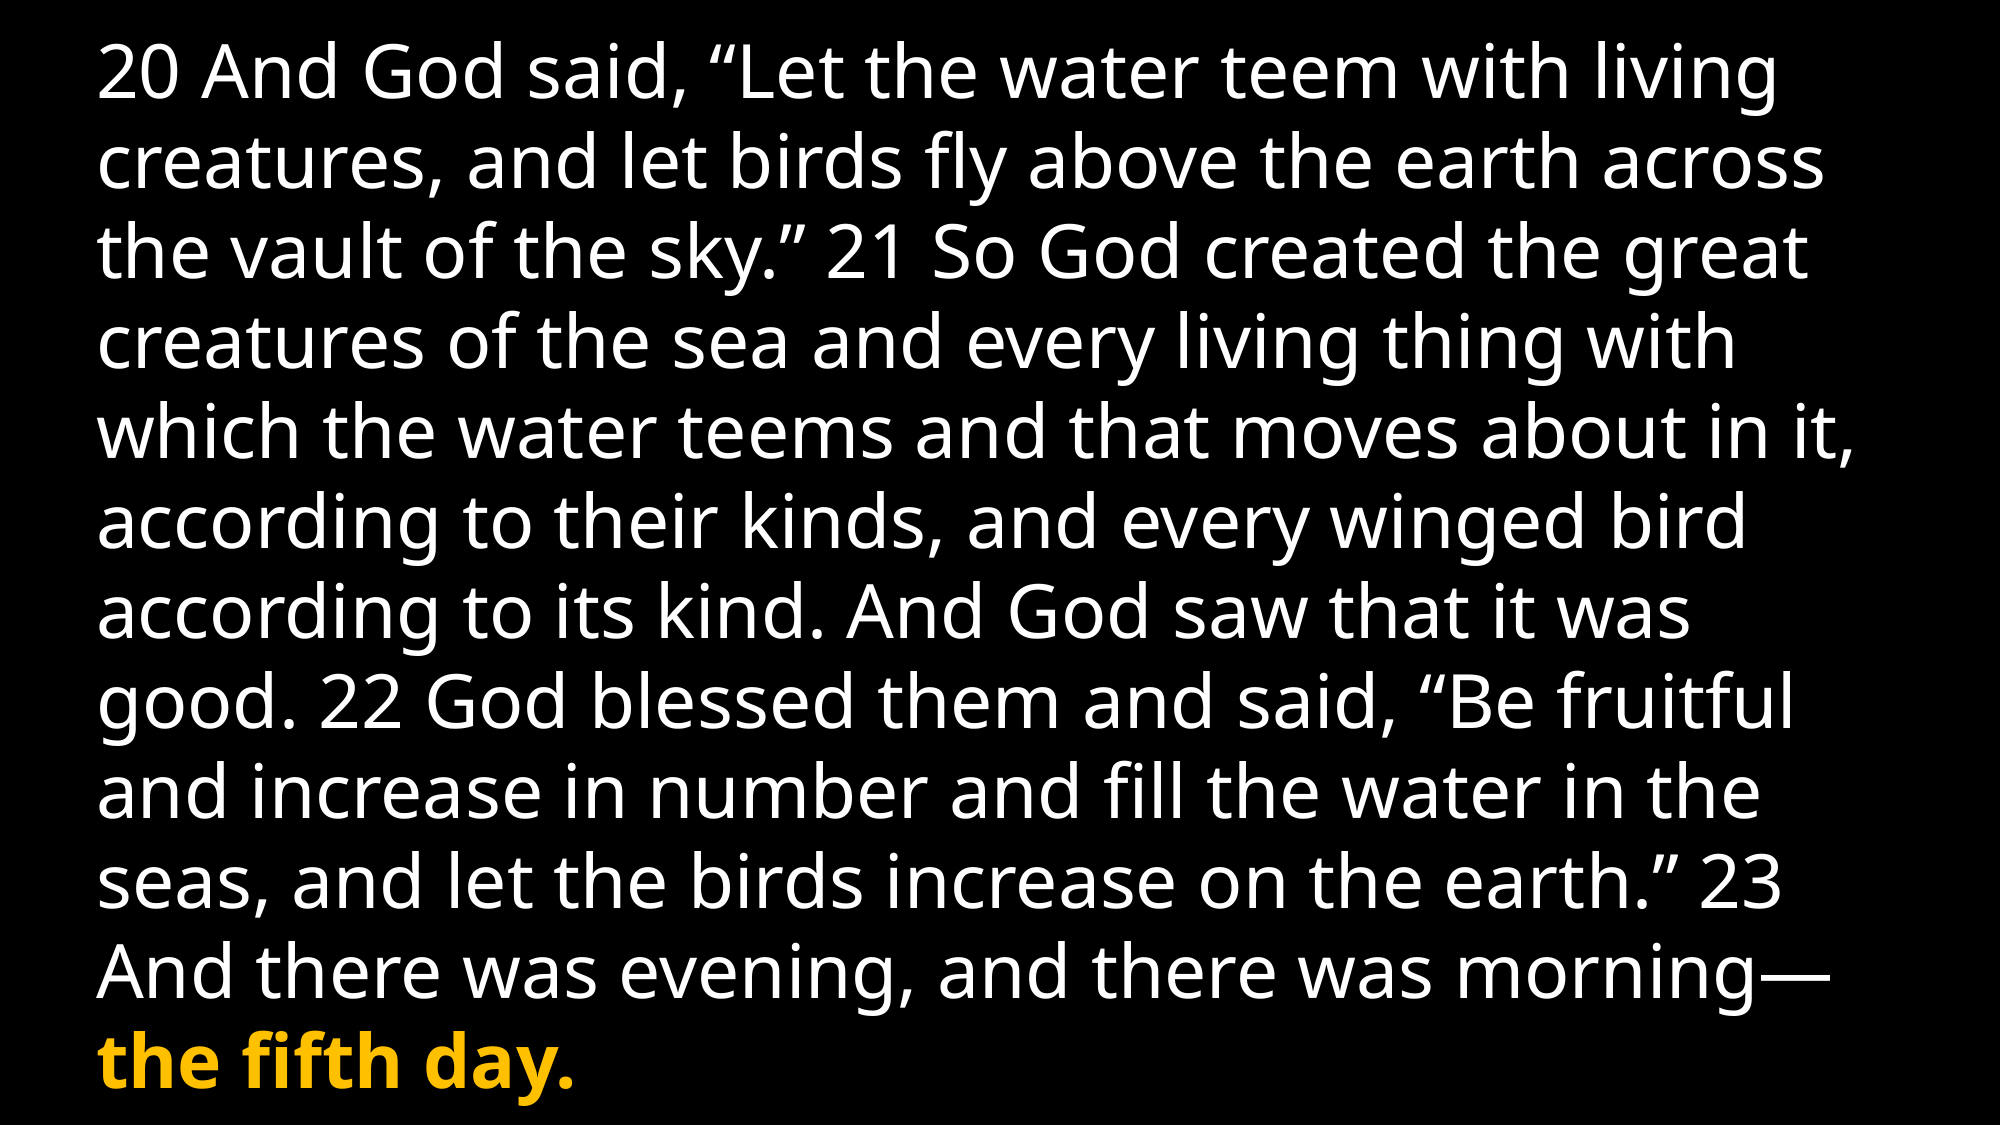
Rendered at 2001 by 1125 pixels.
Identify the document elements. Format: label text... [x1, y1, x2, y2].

text_box 20 And God said, “Let the water teem with living creatures, and let birds fly above the earth across the vault of the sky.” 21 So God created the great creatures of the sea and every living thing with which the water teems and that moves about in it, according to their kinds, and every winged bird according to its kind. And God saw that it was good. 22 God blessed them and said, “Be fruitful and increase in number and fill the water in the seas, and let the birds increase on the earth.” 23 And there was evening, and there was morning—the fifth day. [81, 16, 1919, 1112]
